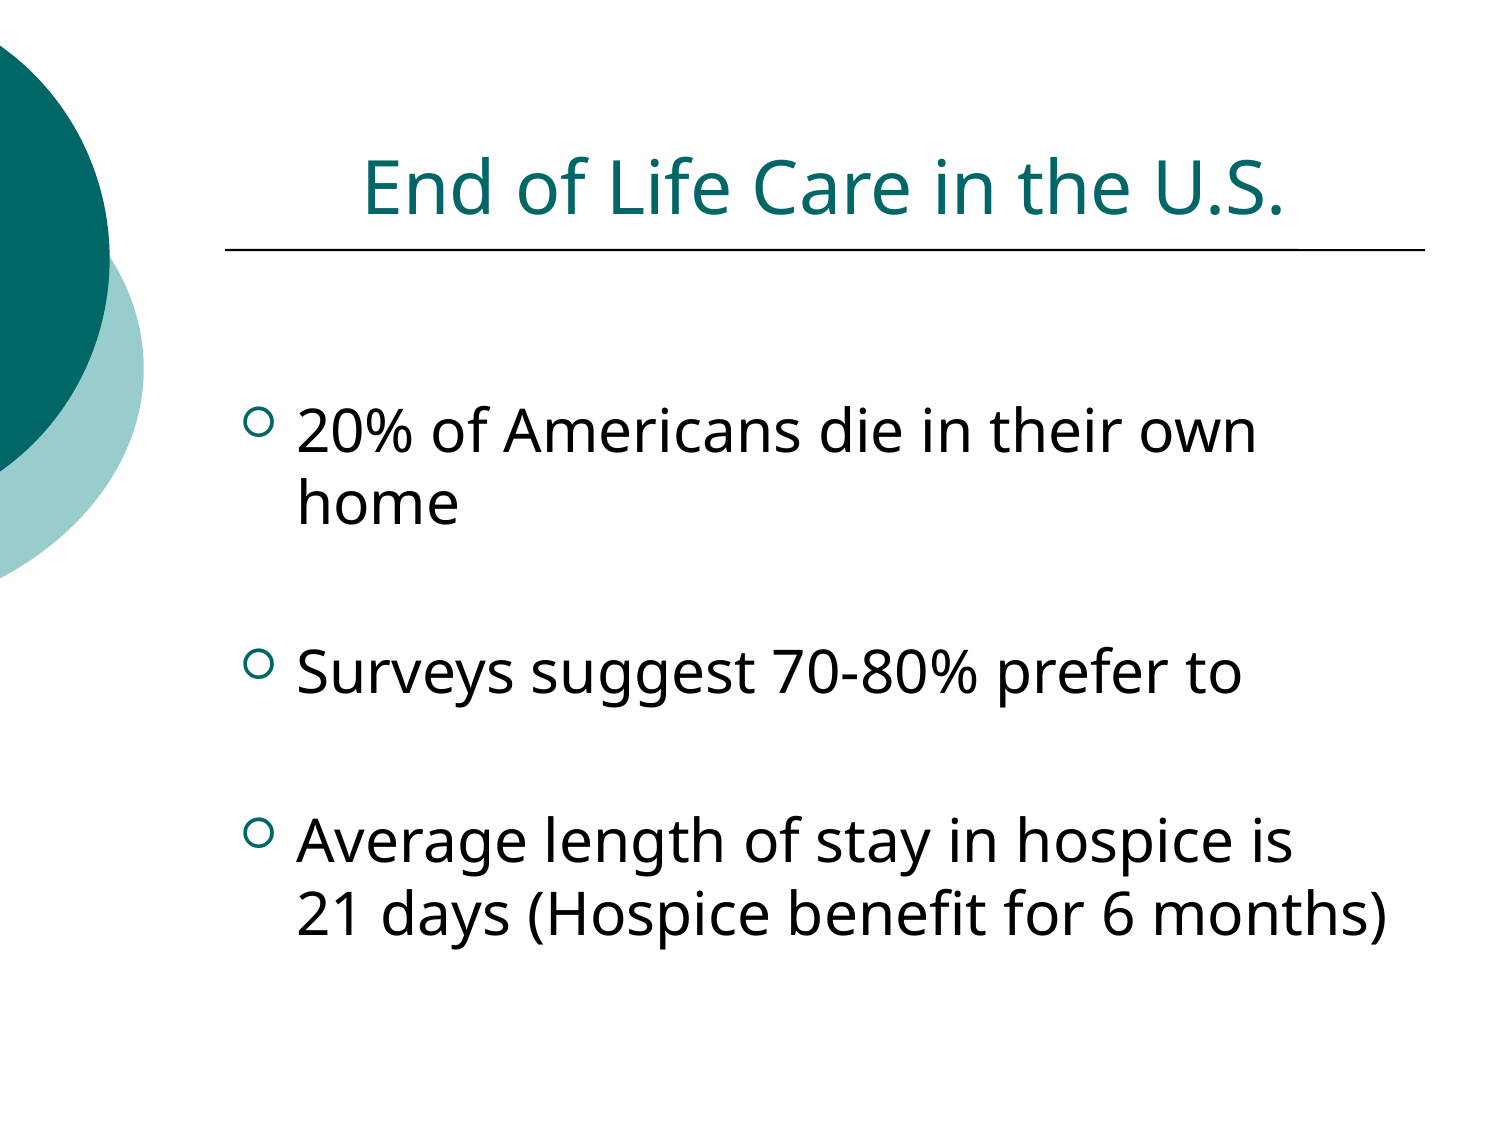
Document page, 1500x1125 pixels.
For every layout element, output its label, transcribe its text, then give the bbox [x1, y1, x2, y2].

title End of Life Care in the U.S. [224, 49, 1425, 237]
list 20% of Americans die in their own home Surveys suggest 70-80% prefer to Average length of stay in hospice is 21 days (Hospice benefit for 6 months) [224, 299, 1425, 975]
